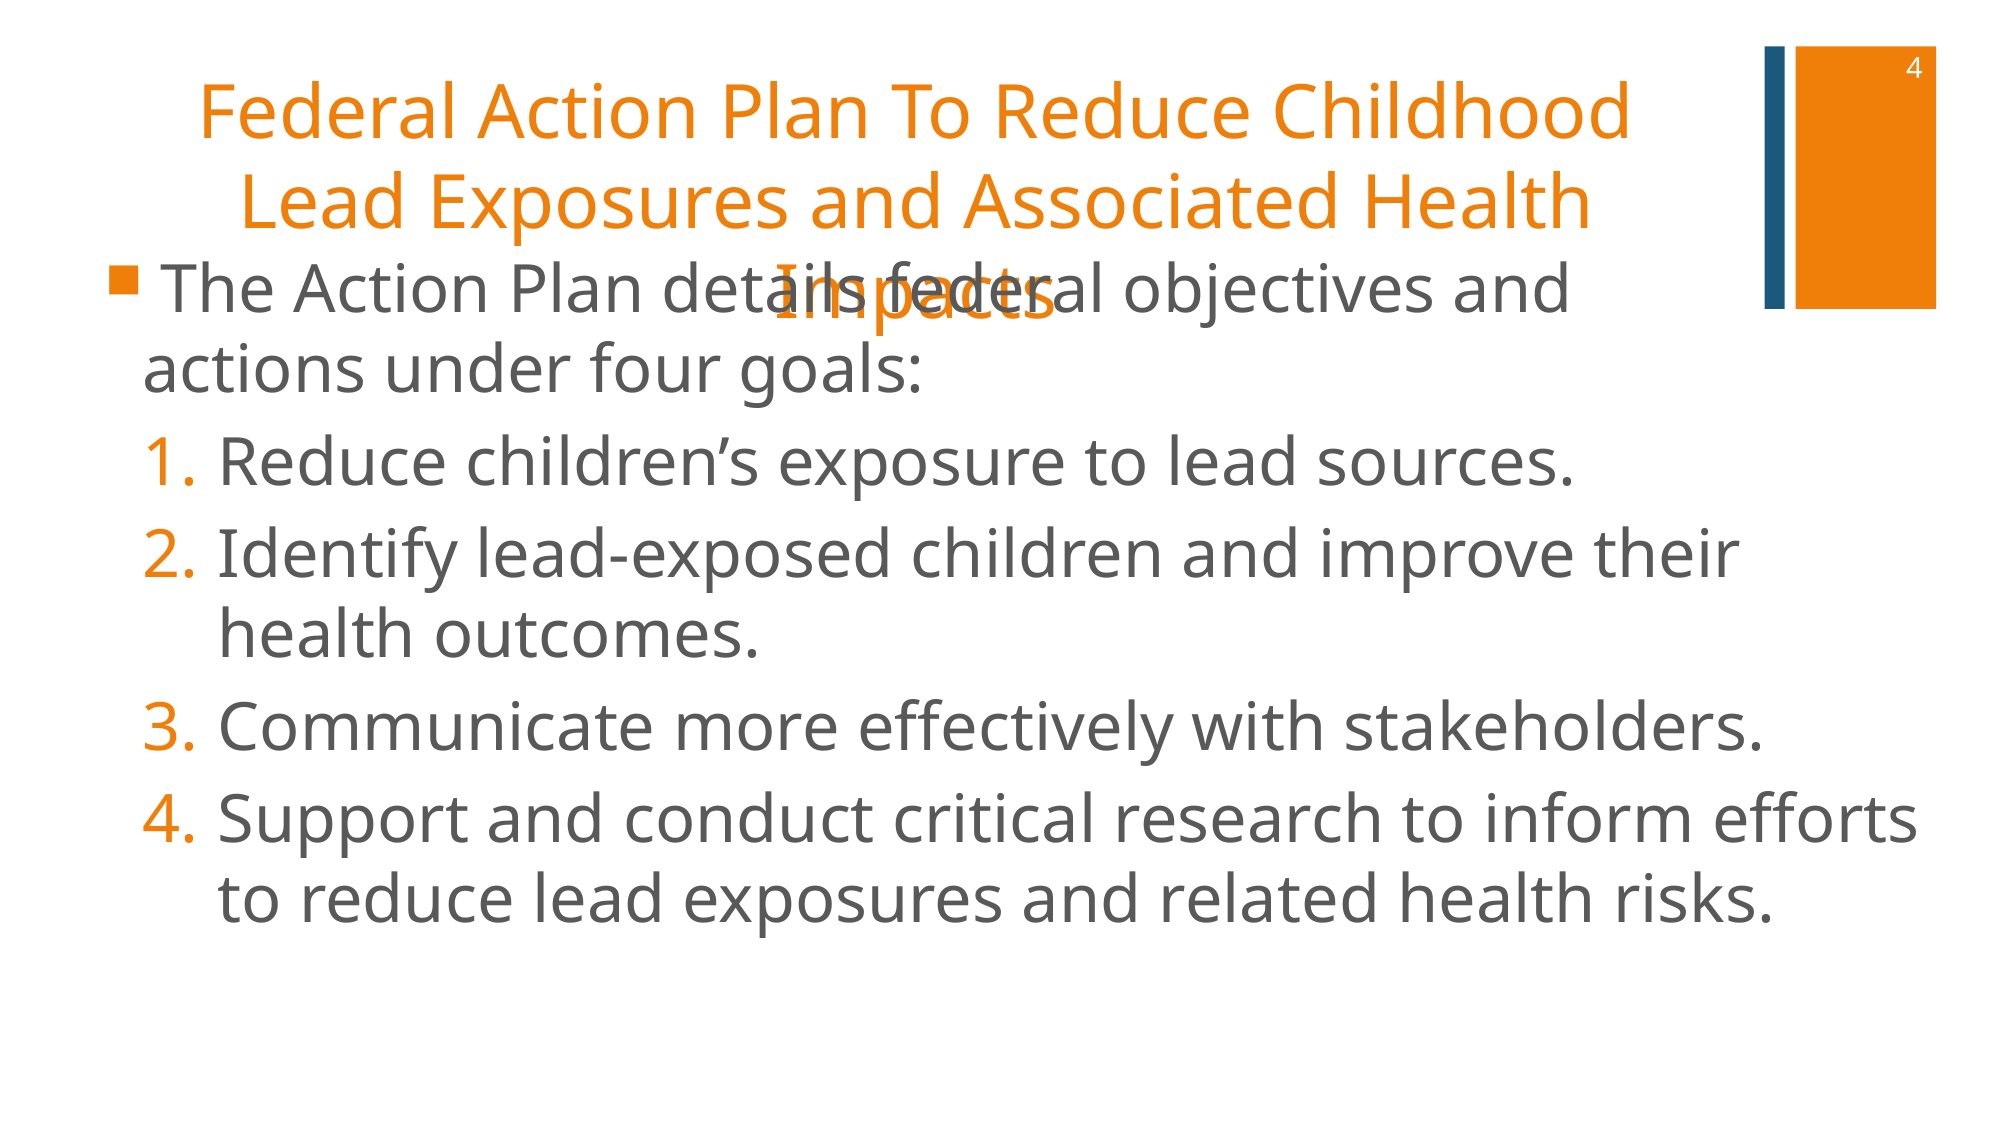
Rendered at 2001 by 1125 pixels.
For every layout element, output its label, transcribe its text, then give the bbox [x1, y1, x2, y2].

list The Action Plan details federal objectives and actions under four goals: Reduce children’s exposure to lead sources. Identify lead-exposed children and improve their health outcomes. Communicate more effectively with stakeholders. Support and conduct critical research to inform efforts to reduce lead exposures and related health risks. [90, 238, 1938, 999]
slide_number 4 [1816, 39, 1938, 100]
title Federal Action Plan To Reduce Childhood Lead Exposures and Associated Health Impacts [90, 55, 1743, 238]
